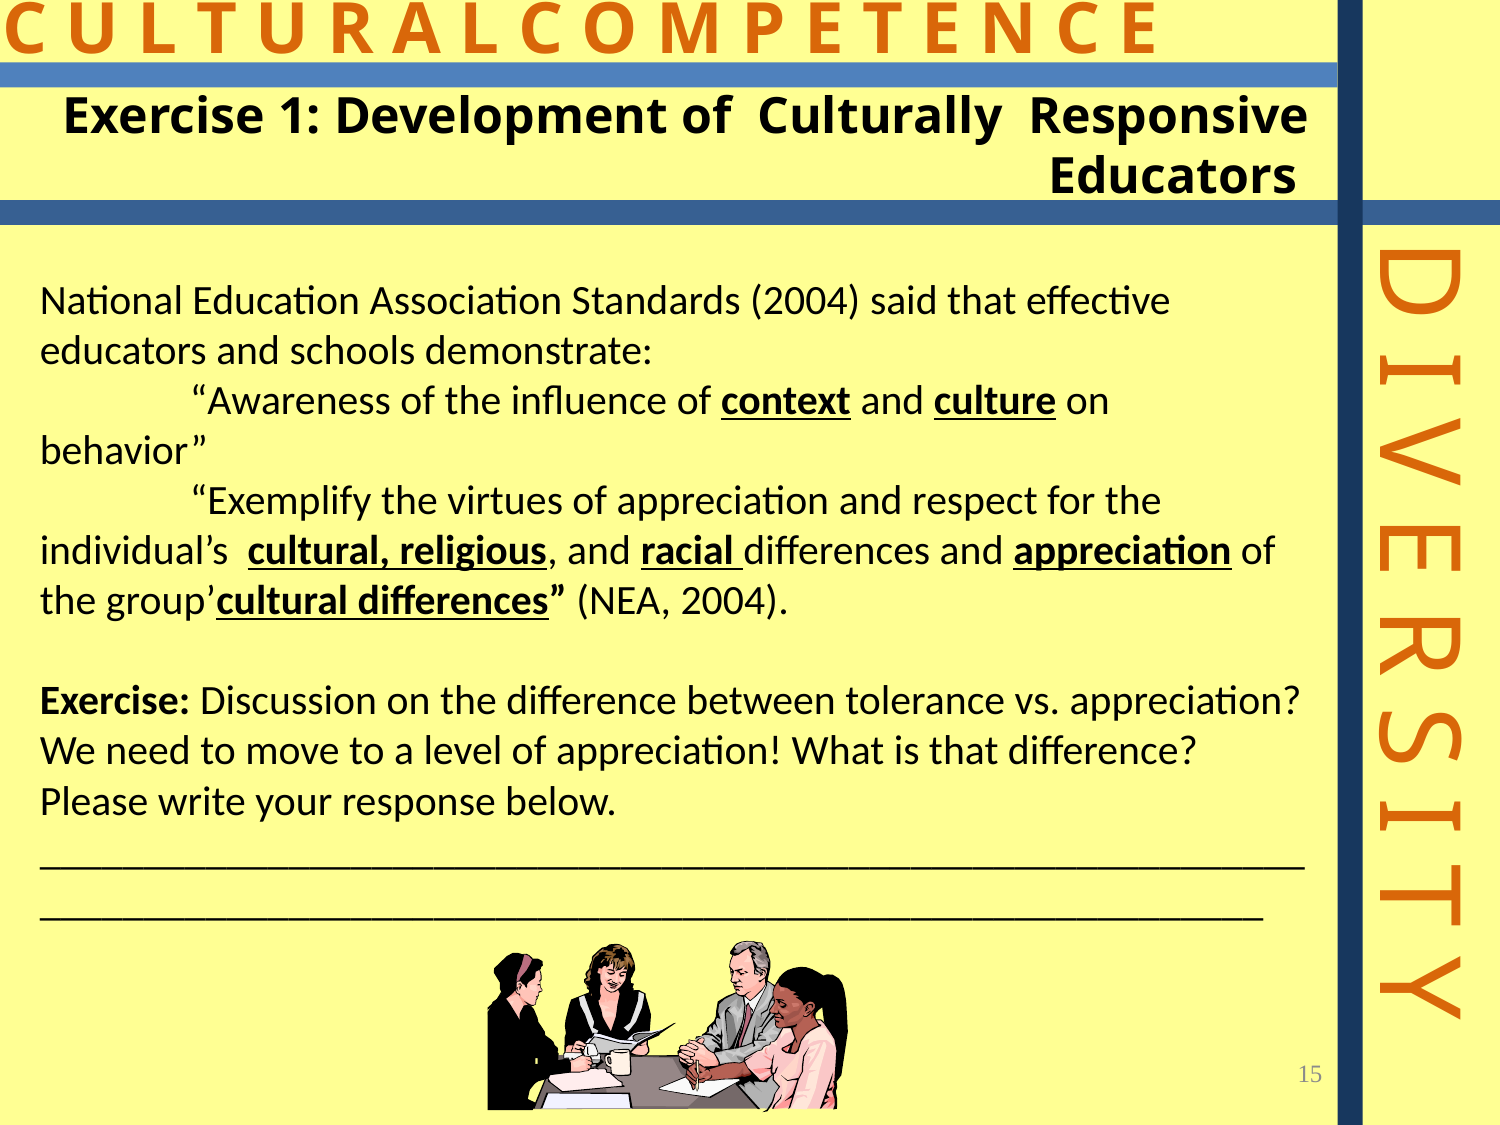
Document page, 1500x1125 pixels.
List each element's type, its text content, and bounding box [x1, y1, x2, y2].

text_box National Education Association Standards (2004) said that effective educators and schools demonstrate: “Awareness of the influence of context and culture on behavior” “Exemplify the virtues of appreciation and respect for the individual’s cultural, religious, and racial differences and appreciation of the group’cultural differences” (NEA, 2004). Exercise: Discussion on the difference between tolerance vs. appreciation? We need to move to a level of appreciation! What is that difference? Please write your response below. ________________________________________________________________________________________________________________________ [24, 265, 1325, 931]
slide_number 15 [987, 1042, 1338, 1103]
title Exercise 1: Development of Culturally Responsive Educators [0, 50, 1325, 238]
picture [487, 937, 852, 1116]
